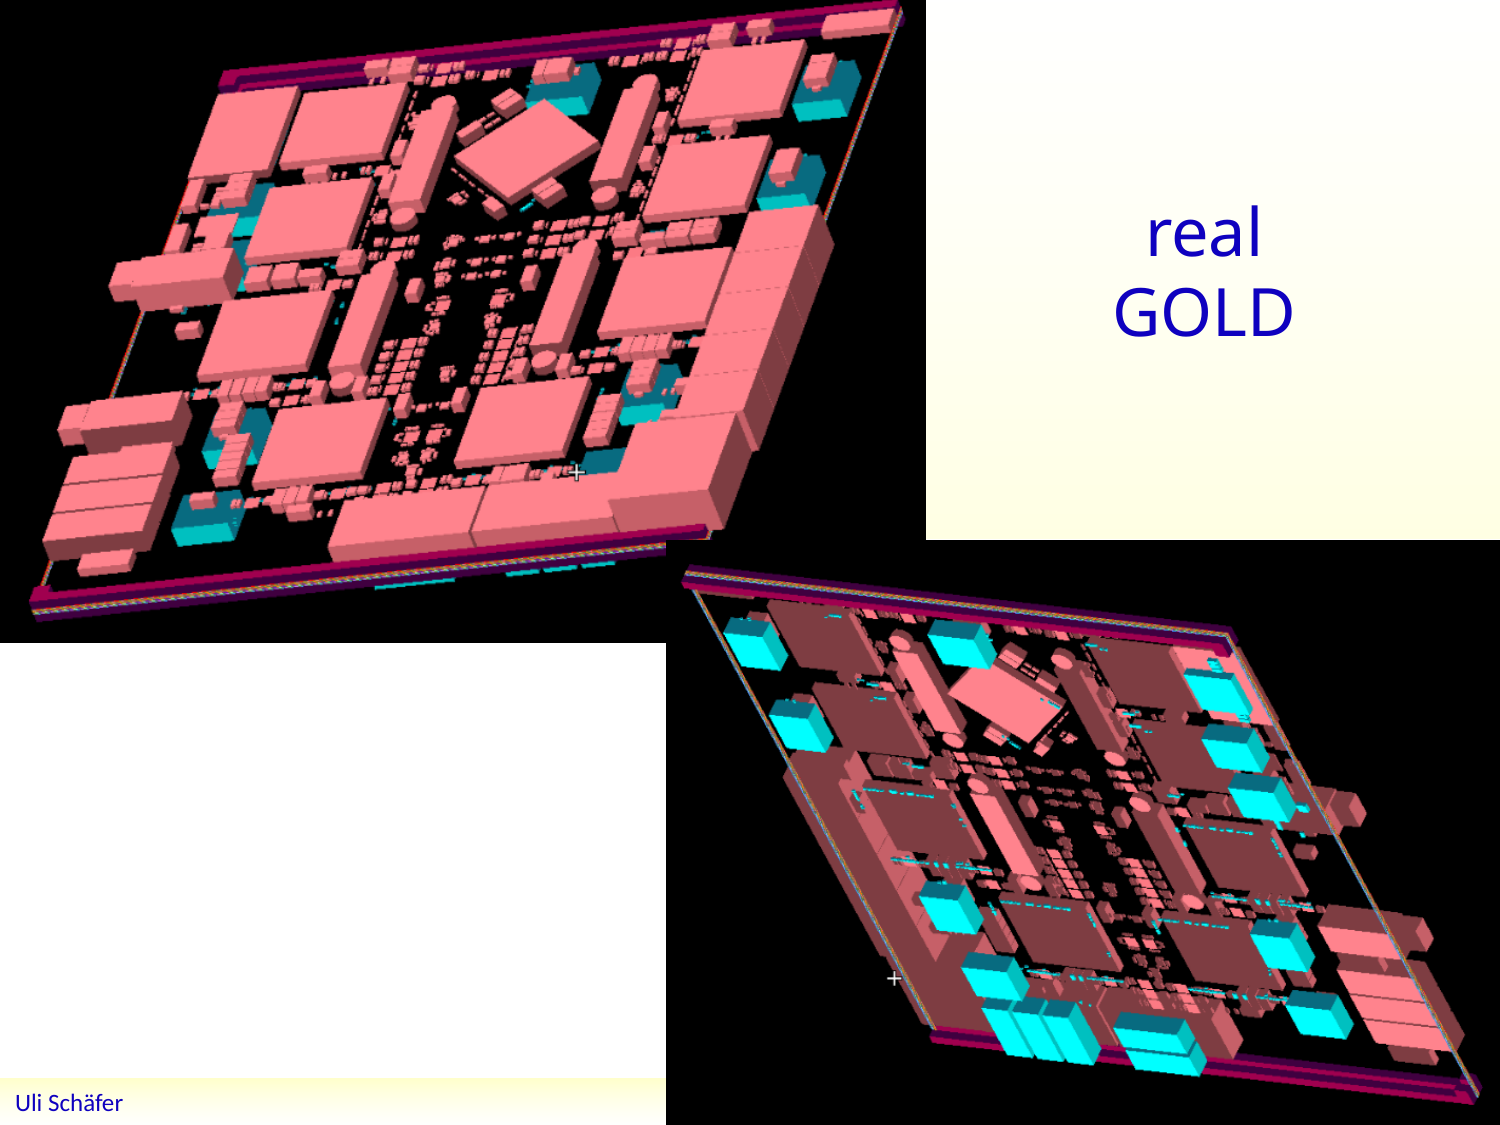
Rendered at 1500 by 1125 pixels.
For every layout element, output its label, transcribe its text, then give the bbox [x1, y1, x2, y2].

slide_number Uli Schäfer [0, 1078, 661, 1125]
picture [0, 0, 1500, 1125]
title real GOLD [928, 0, 1500, 539]
